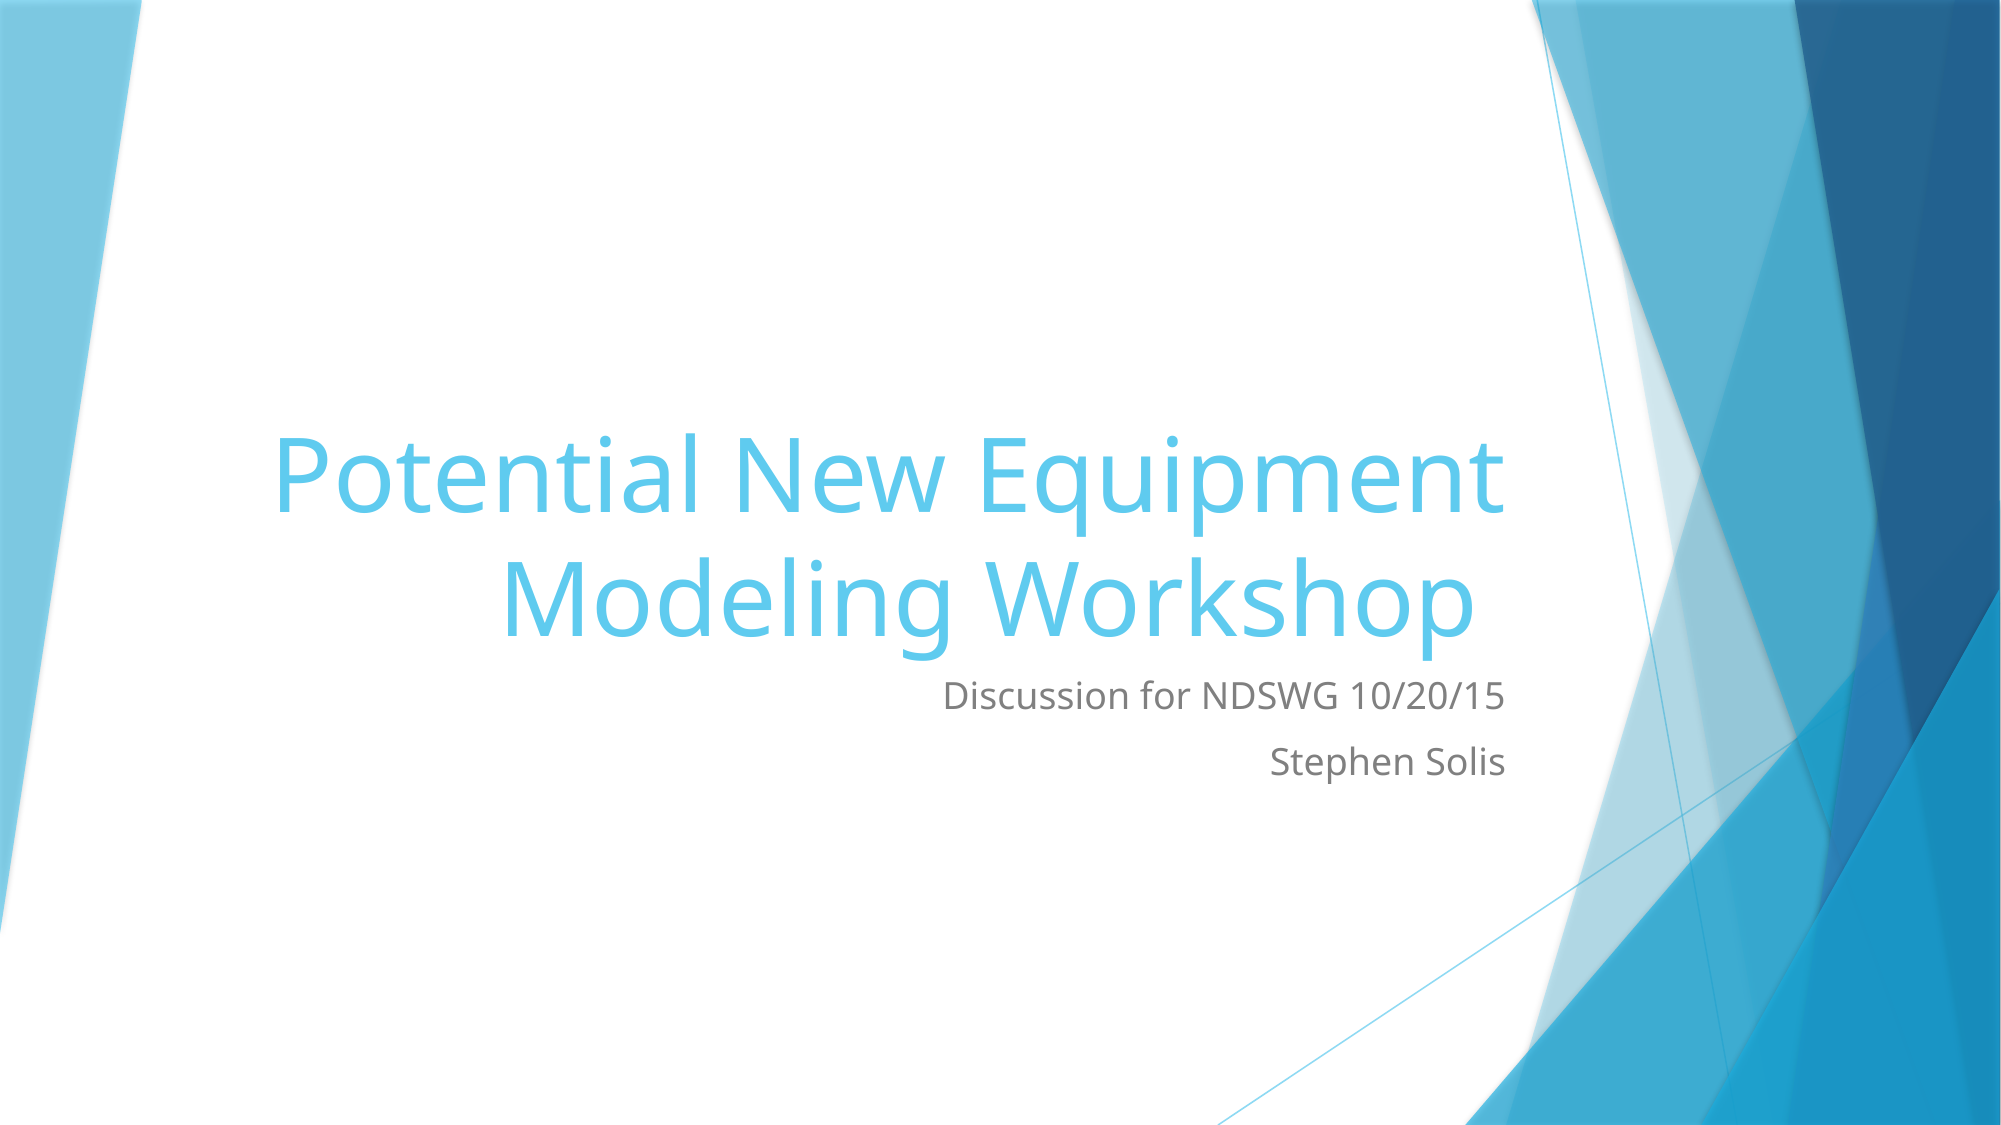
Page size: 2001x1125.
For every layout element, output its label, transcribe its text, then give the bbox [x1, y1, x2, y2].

subtitle Discussion for NDSWG 10/20/15 Stephen Solis [247, 664, 1522, 845]
title Potential New Equipment Modeling Workshop [247, 394, 1522, 664]
